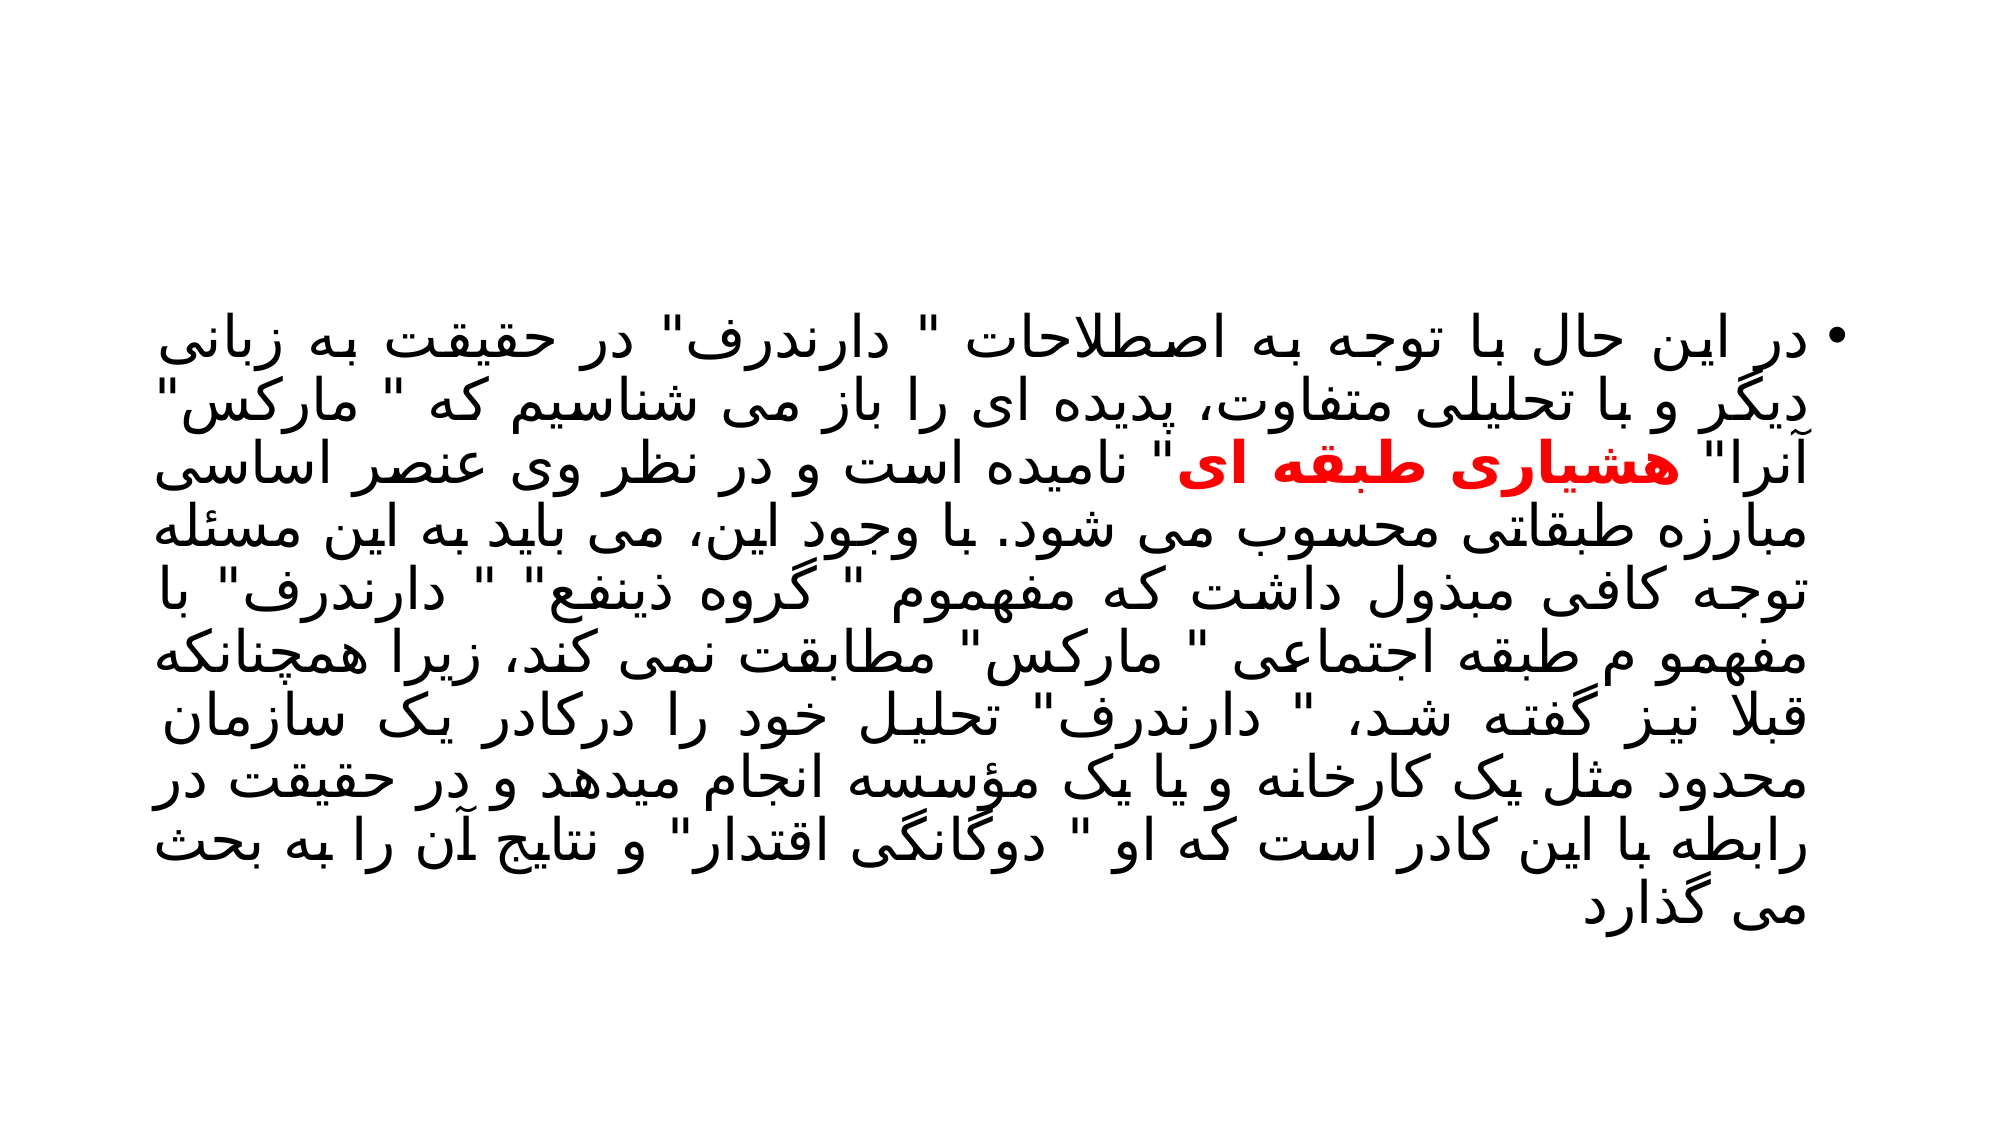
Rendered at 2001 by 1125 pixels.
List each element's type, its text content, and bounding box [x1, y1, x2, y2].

list در این حال با توجه به اصطلاحات " دارندرف" در حقیقت به زبانی دیگر و با تحلیلی متفاوت، پدیده ای را باز می شناسیم که " مارکس" آنرا" هشیاری طبقه ای" نامیده است و در نظر وی عنصر اساسی مبارزه طبقاتی محسوب می شود. با وجود این، می باید به این مسئله توجه کافی مبذول داشت که مفهموم " گروه ذینفع" " دارندرف" با مفهمو م طبقه اجتماعی " مارکس" مطابقت نمی کند، زیرا همچنانکه قبلا نیز گفته شد، " دارندرف" تحلیل خود را درکادر یک سازمان محدود مثل یک کارخانه و یا یک مؤسسه انجام میدهد و در حقیقت در رابطه با این کادر است که او " دوگانگی اقتدار" و نتایج آن را به بحث می گذارد [137, 299, 1863, 1014]
